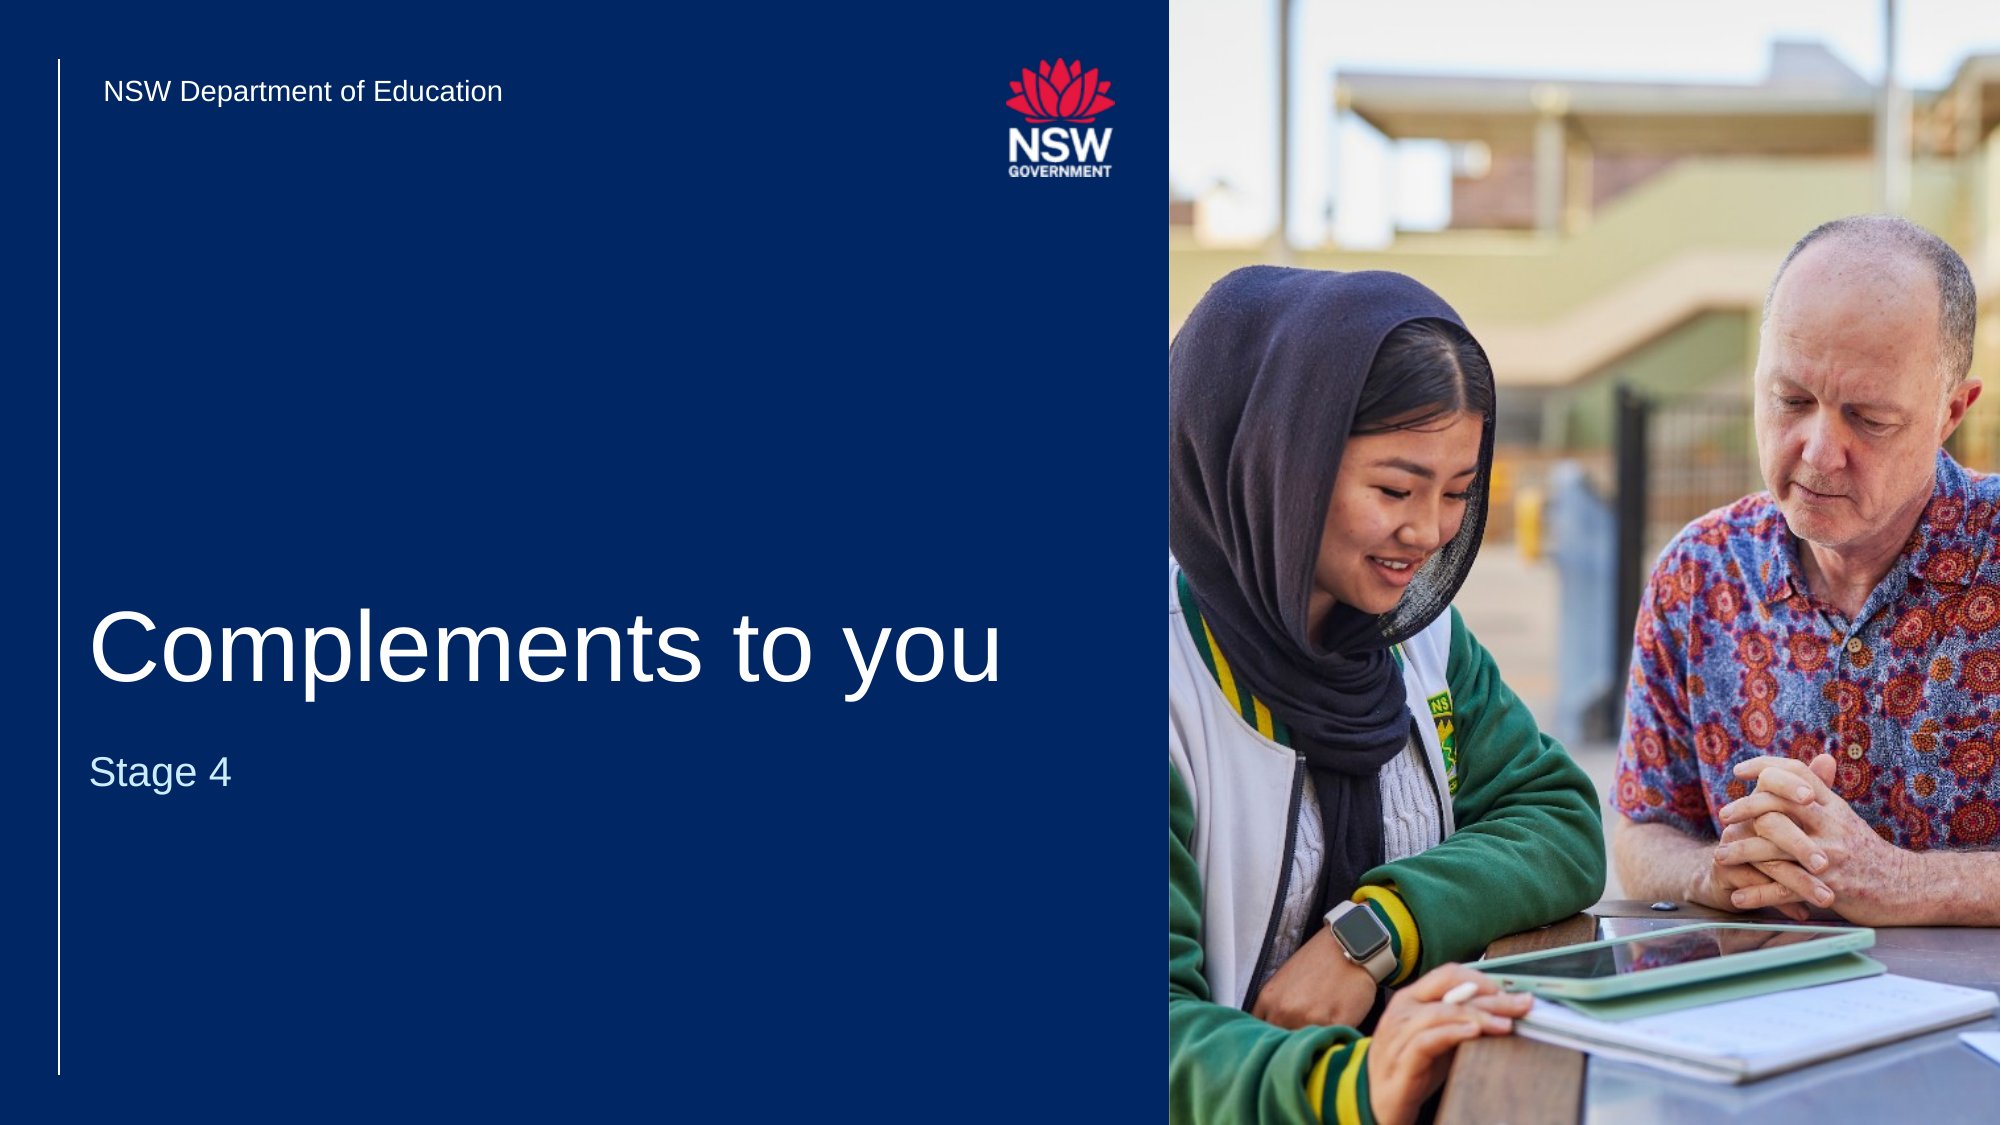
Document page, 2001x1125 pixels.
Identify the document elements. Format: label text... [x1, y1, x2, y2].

list Stage 4 [88, 719, 1115, 790]
footer NSW Department of Education [88, 64, 827, 178]
picture [1006, 58, 1115, 177]
title Complements to you [88, 367, 1115, 702]
picture [1169, 0, 2000, 1125]
